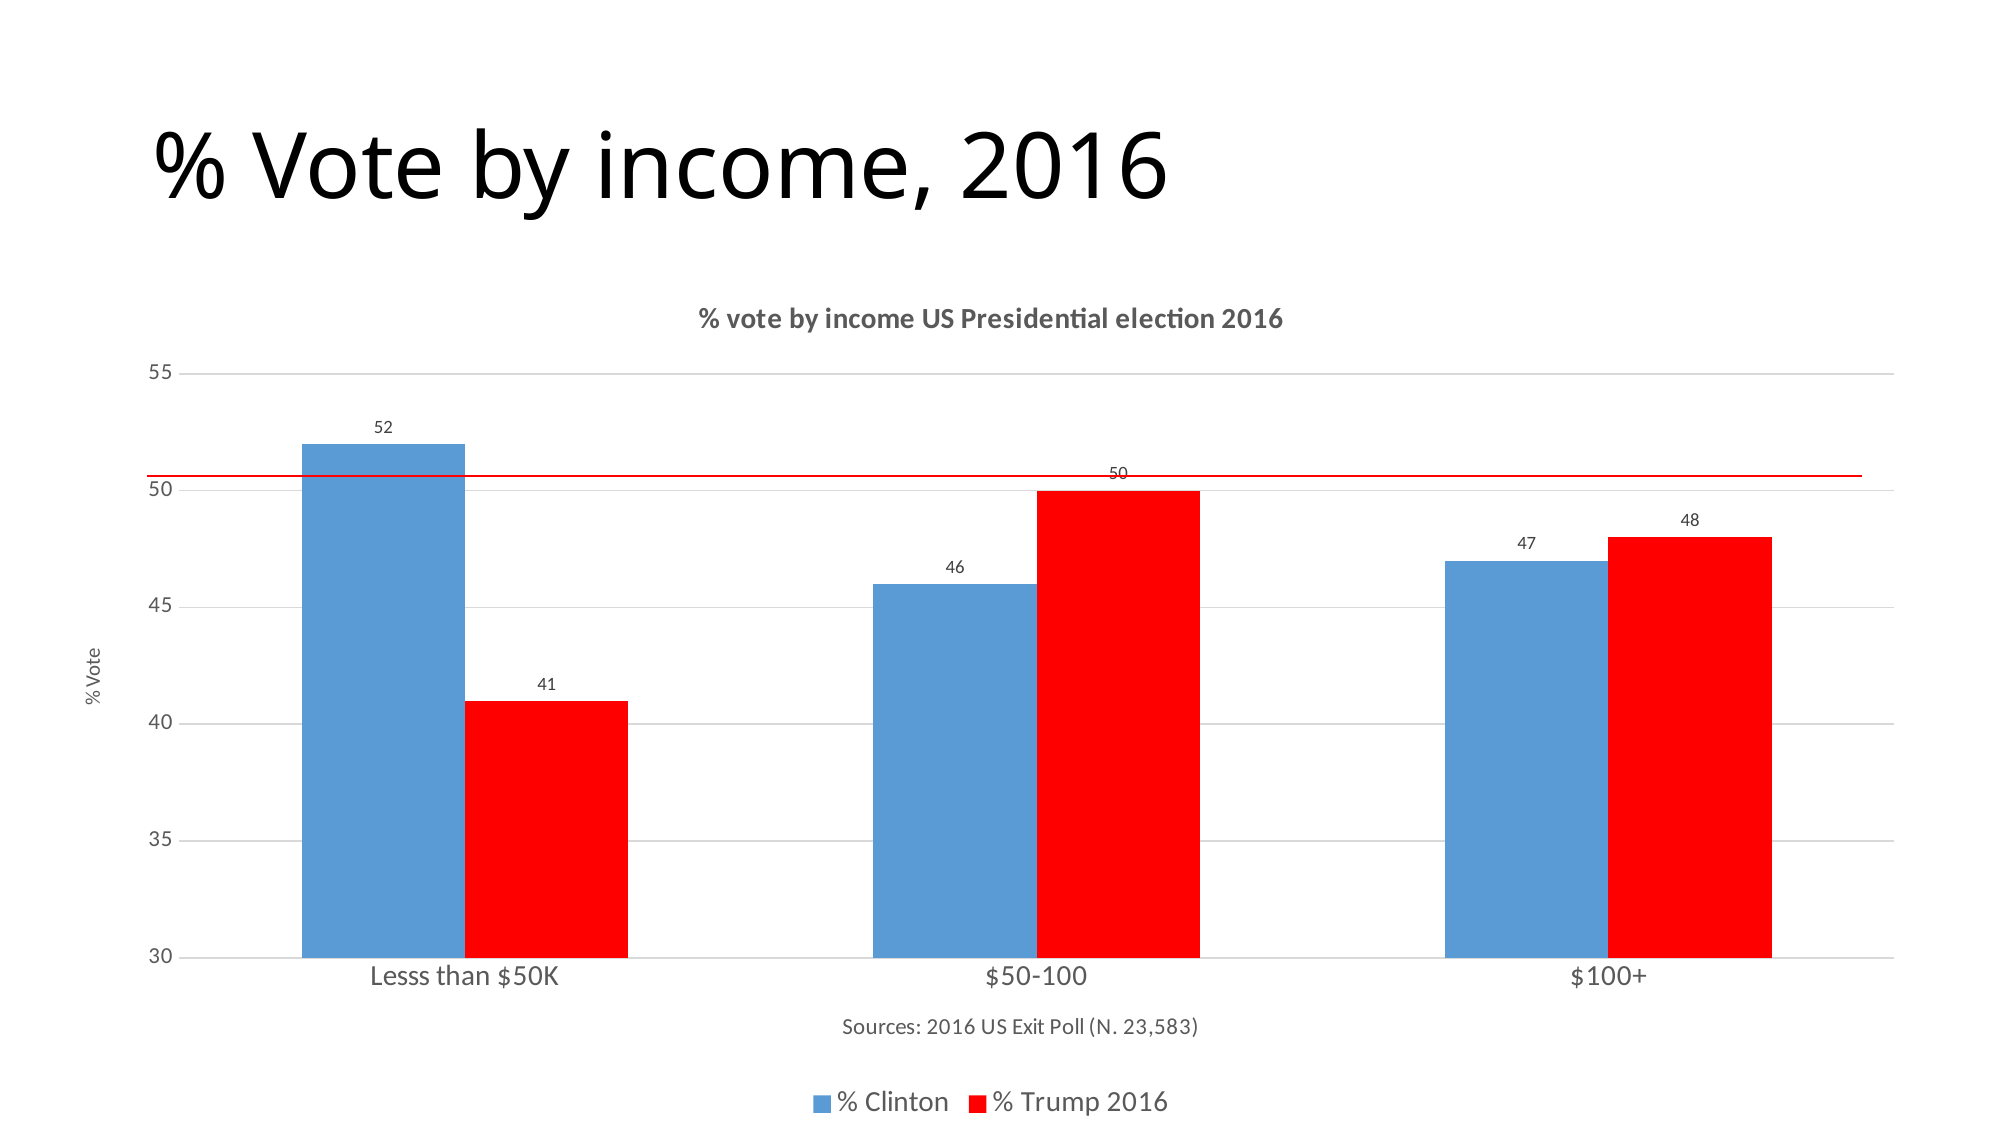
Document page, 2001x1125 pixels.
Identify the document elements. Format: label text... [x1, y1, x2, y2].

chart [51, 272, 1932, 1125]
title % Vote by income, 2016 [137, 59, 1863, 272]
